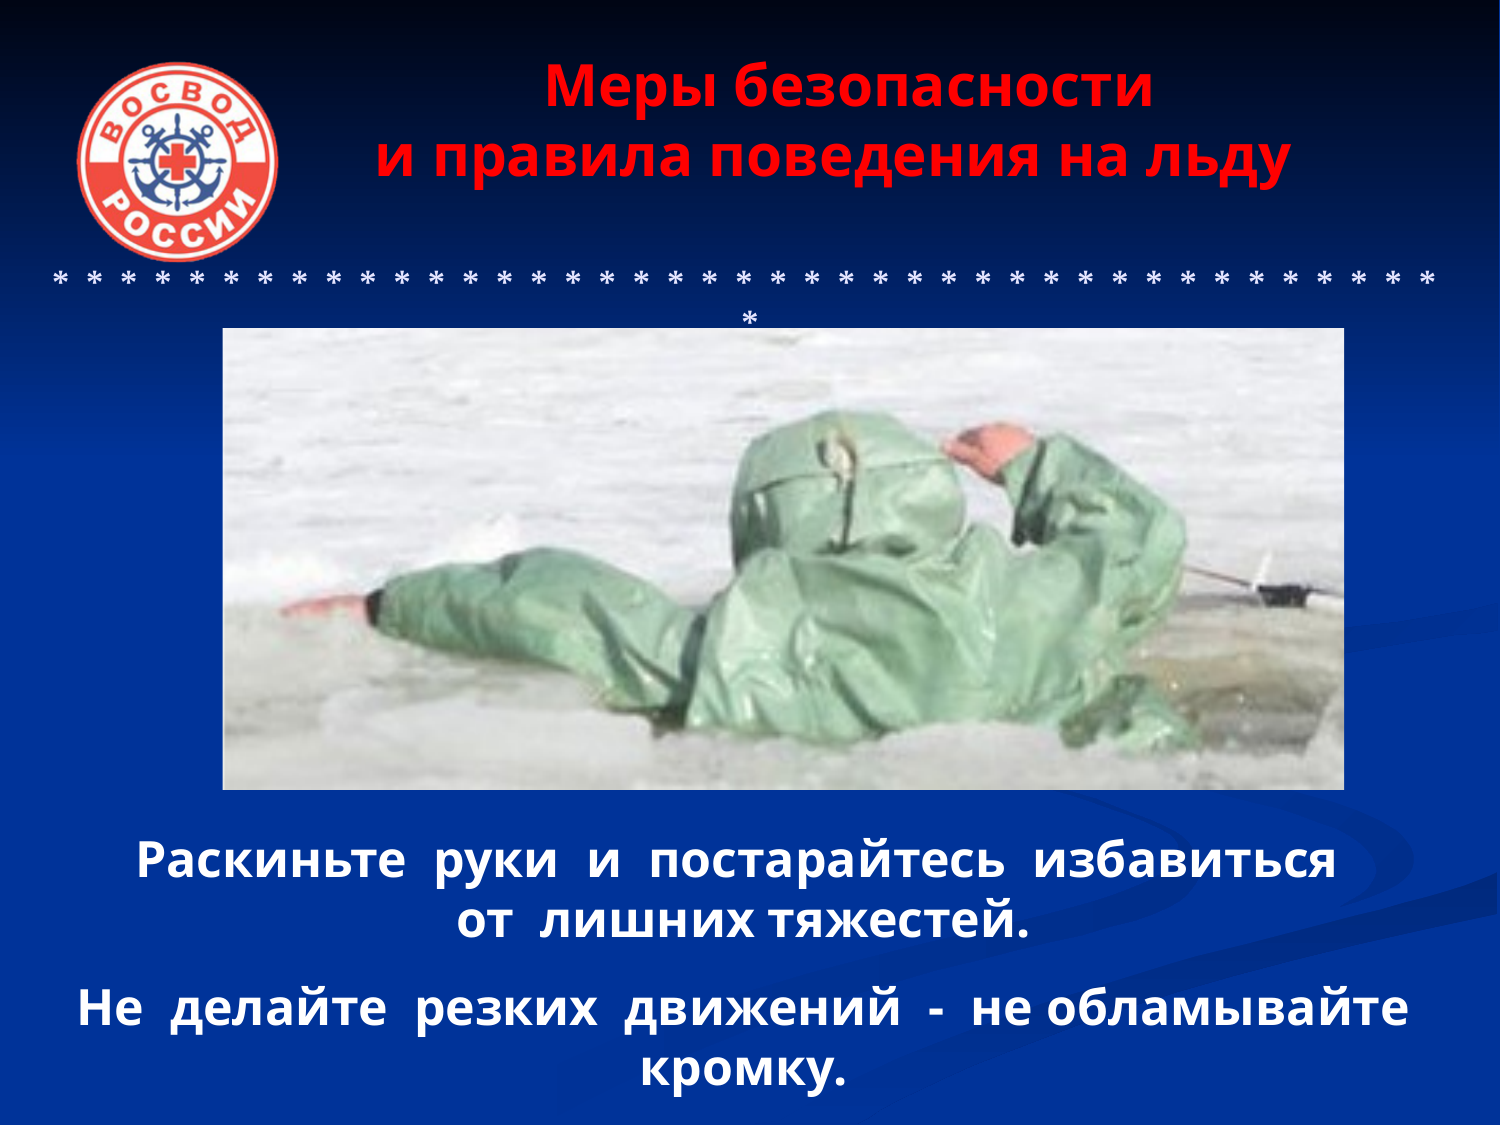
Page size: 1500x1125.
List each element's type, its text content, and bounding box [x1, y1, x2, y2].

picture [222, 327, 1345, 791]
title Меры безопасности и правила поведения на льду * * * * * * * * * * * * * * * * * * * * * * * * * * * * * * * * * * * * * * * * * * [35, 101, 1465, 290]
text_box Раскиньте руки и постарайтесь избавиться от лишних тяжестей. Не делайте резких движений - не обламывайте кромку. [46, 820, 1454, 1125]
picture [64, 42, 293, 278]
